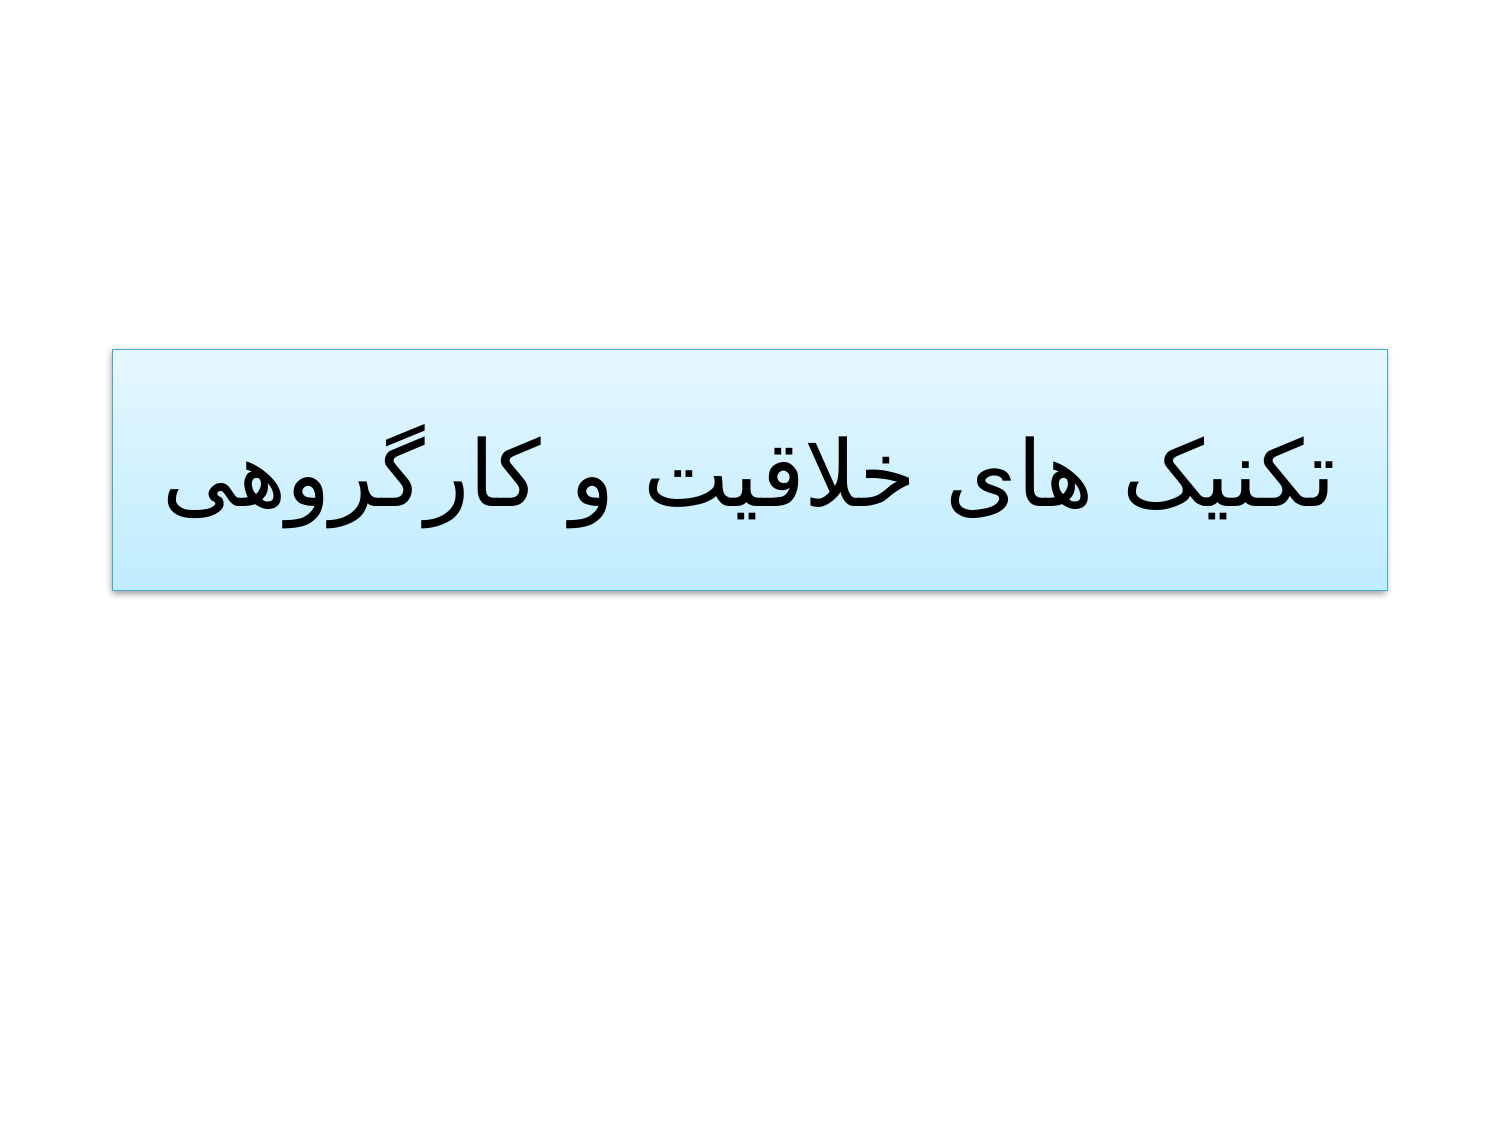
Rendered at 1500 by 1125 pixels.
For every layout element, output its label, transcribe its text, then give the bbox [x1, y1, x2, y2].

title تکنیک های خلاقیت و کارگروهی [112, 349, 1388, 591]
